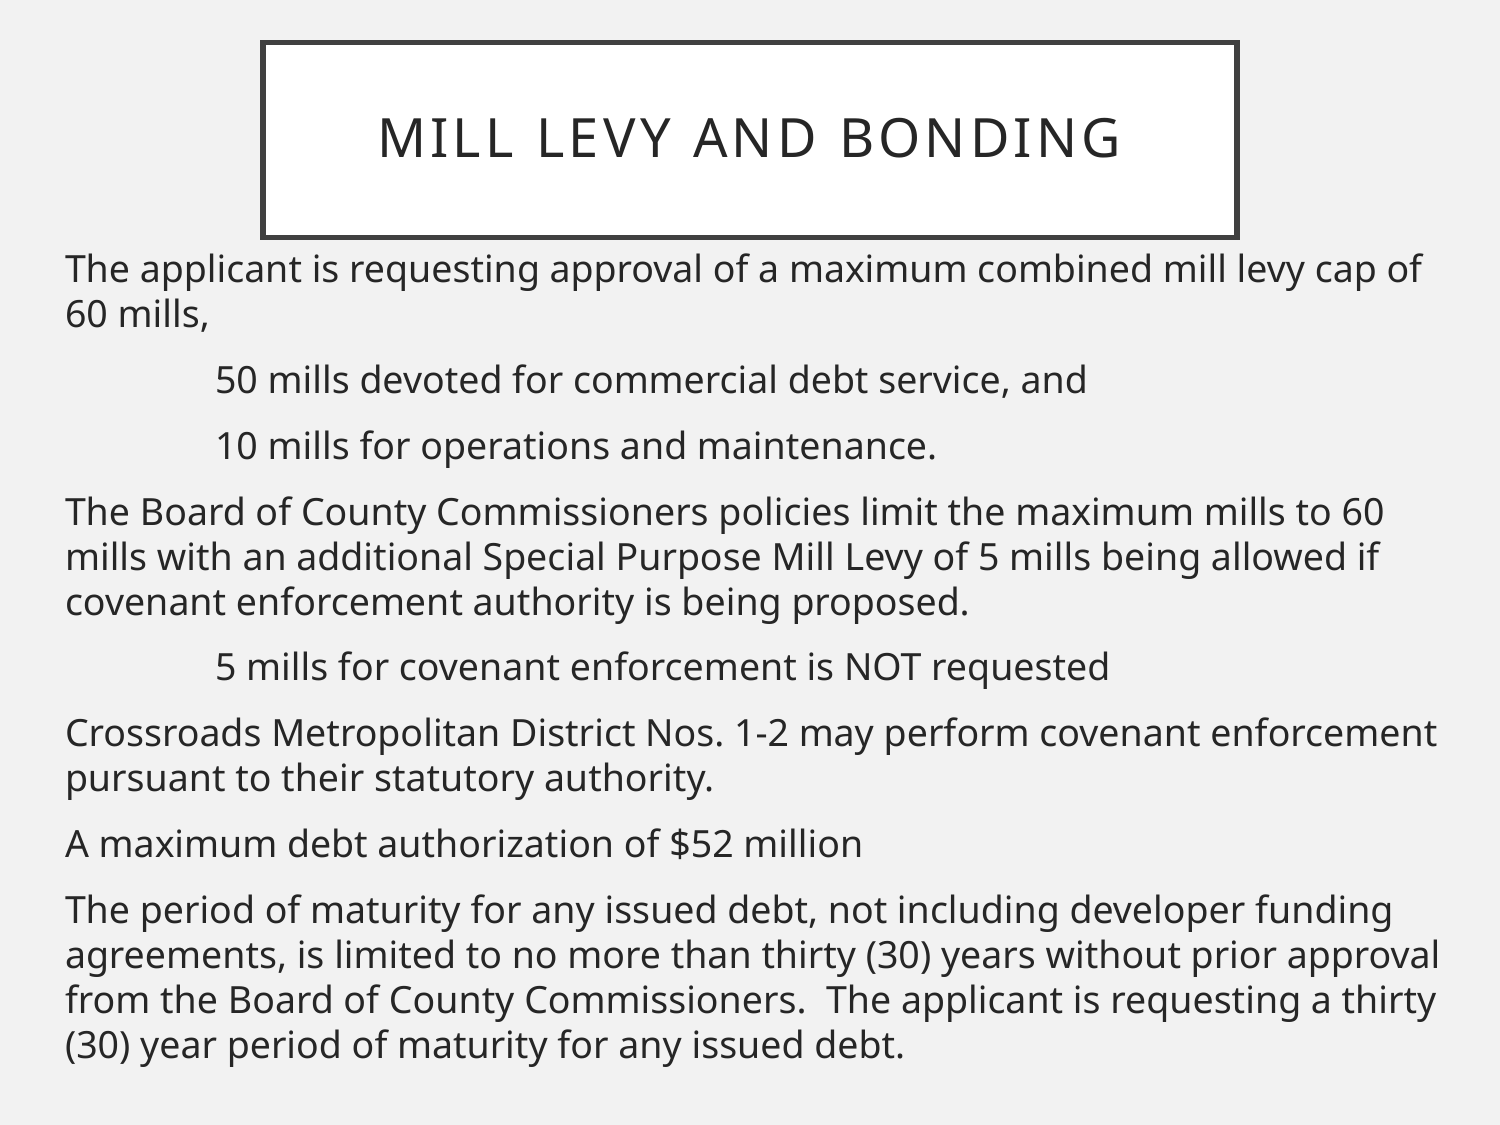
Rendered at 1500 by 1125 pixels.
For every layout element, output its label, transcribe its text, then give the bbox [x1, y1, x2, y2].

list The applicant is requesting approval of a maximum combined mill levy cap of 60 mills, 50 mills devoted for commercial debt service, and 10 mills for operations and maintenance. The Board of County Commissioners policies limit the maximum mills to 60 mills with an additional Special Purpose Mill Levy of 5 mills being allowed if covenant enforcement authority is being proposed. 5 mills for covenant enforcement is NOT requested Crossroads Metropolitan District Nos. 1-2 may perform covenant enforcement pursuant to their statutory authority. A maximum debt authorization of $52 million The period of maturity for any issued debt, not including developer funding agreements, is limited to no more than thirty (30) years without prior approval from the Board of County Commissioners. The applicant is requesting a thirty (30) year period of maturity for any issued debt. [50, 237, 1475, 1125]
title Mill Levy and bonding [260, 40, 1240, 237]
